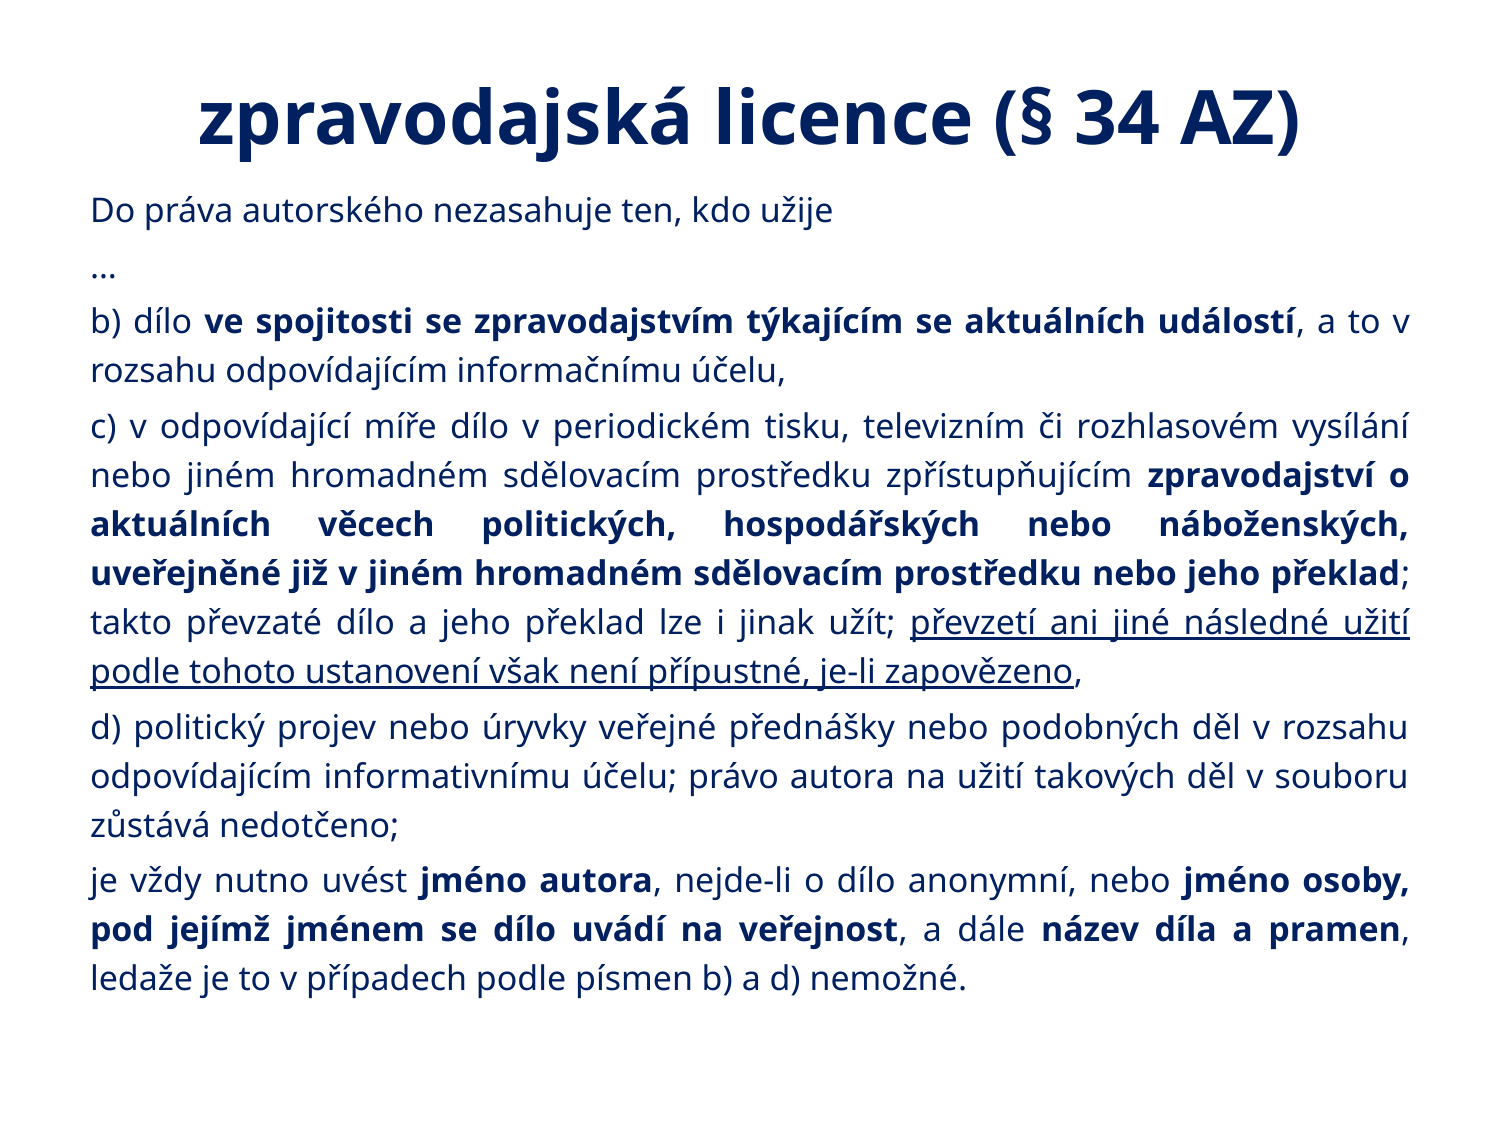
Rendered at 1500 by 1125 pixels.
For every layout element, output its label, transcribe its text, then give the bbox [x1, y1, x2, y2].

list Do práva autorského nezasahuje ten, kdo užije … b) dílo ve spojitosti se zpravodajstvím týkajícím se aktuálních událostí, a to v rozsahu odpovídajícím informačnímu účelu, c) v odpovídající míře dílo v periodickém tisku, televizním či rozhlasovém vysílání nebo jiném hromadném sdělovacím prostředku zpřístupňujícím zpravodajství o aktuálních věcech politických, hospodářských nebo náboženských, uveřejněné již v jiném hromadném sdělovacím prostředku nebo jeho překlad; takto převzaté dílo a jeho překlad lze i jinak užít; převzetí ani jiné následné užití podle tohoto ustanovení však není přípustné, je-li zapovězeno, d) politický projev nebo úryvky veřejné přednášky nebo podobných děl v rozsahu odpovídajícím informativnímu účelu; právo autora na užití takových děl v souboru zůstává nedotčeno; je vždy nutno uvést jméno autora, nejde-li o dílo anonymní, nebo jméno osoby, pod jejímž jménem se dílo uvádí na veřejnost, a dále název díla a pramen, ledaže je to v případech podle písmen b) a d) nemožné. [75, 172, 1425, 1035]
title zpravodajská licence (§ 34 AZ) [75, 45, 1425, 172]
